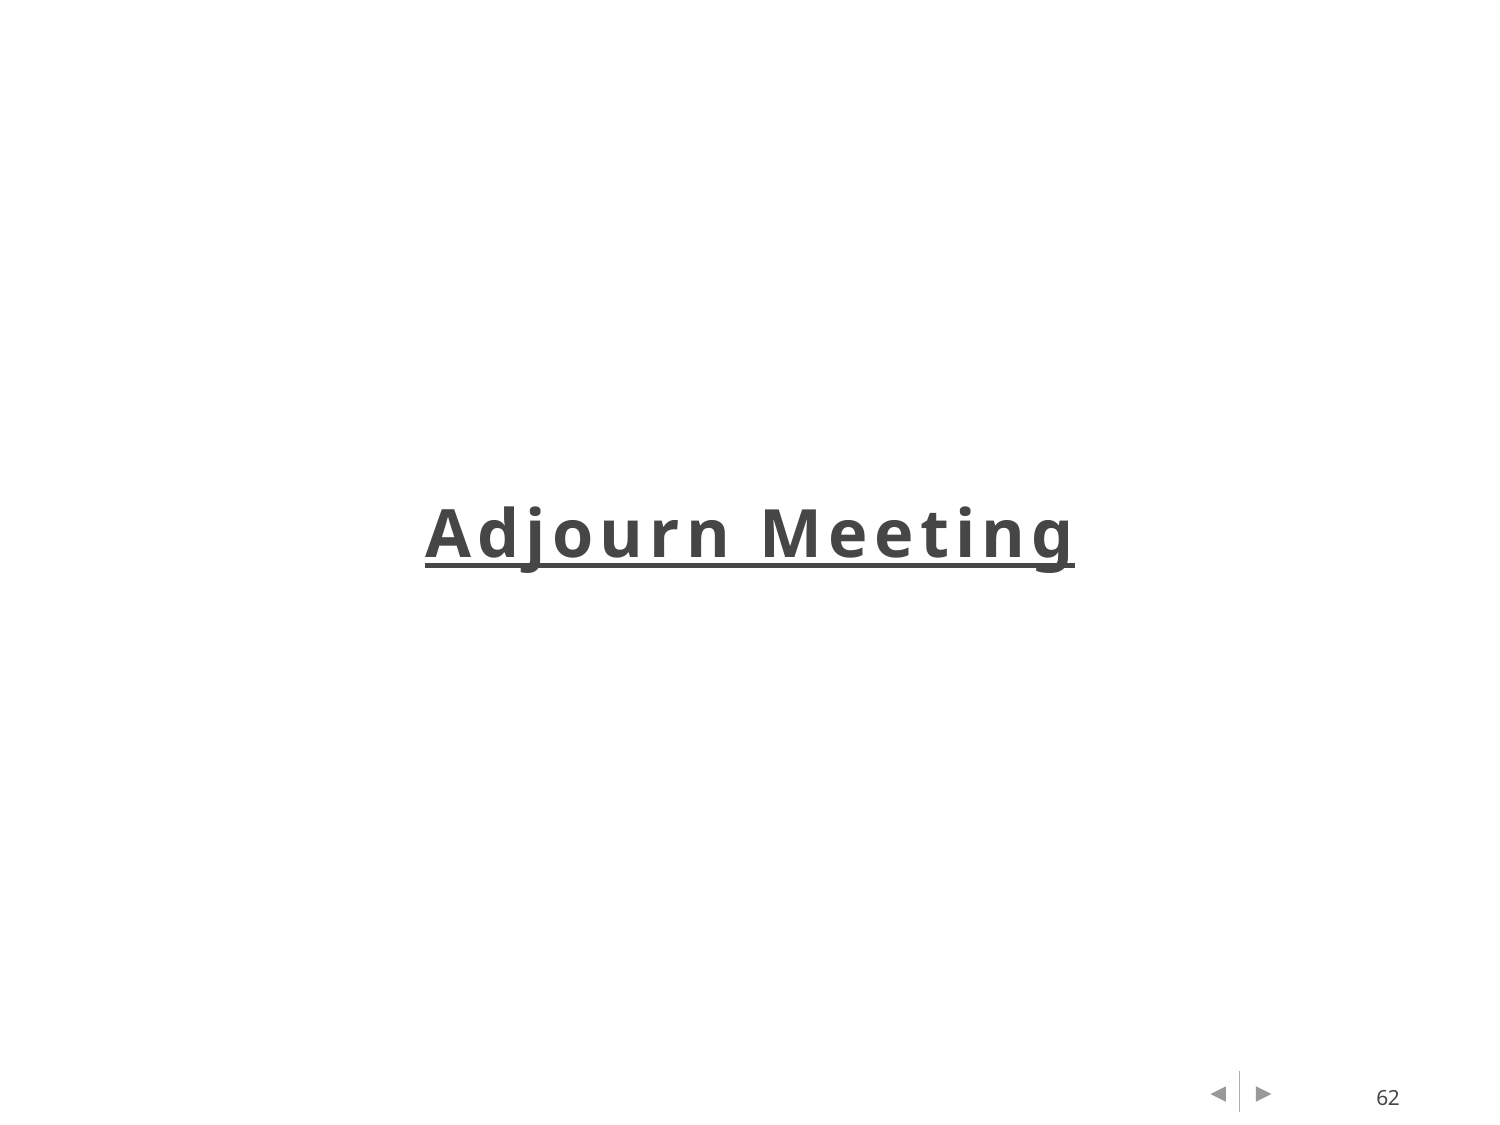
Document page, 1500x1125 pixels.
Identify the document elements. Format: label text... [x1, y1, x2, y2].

list Adjourn Meeting [0, 492, 1500, 575]
